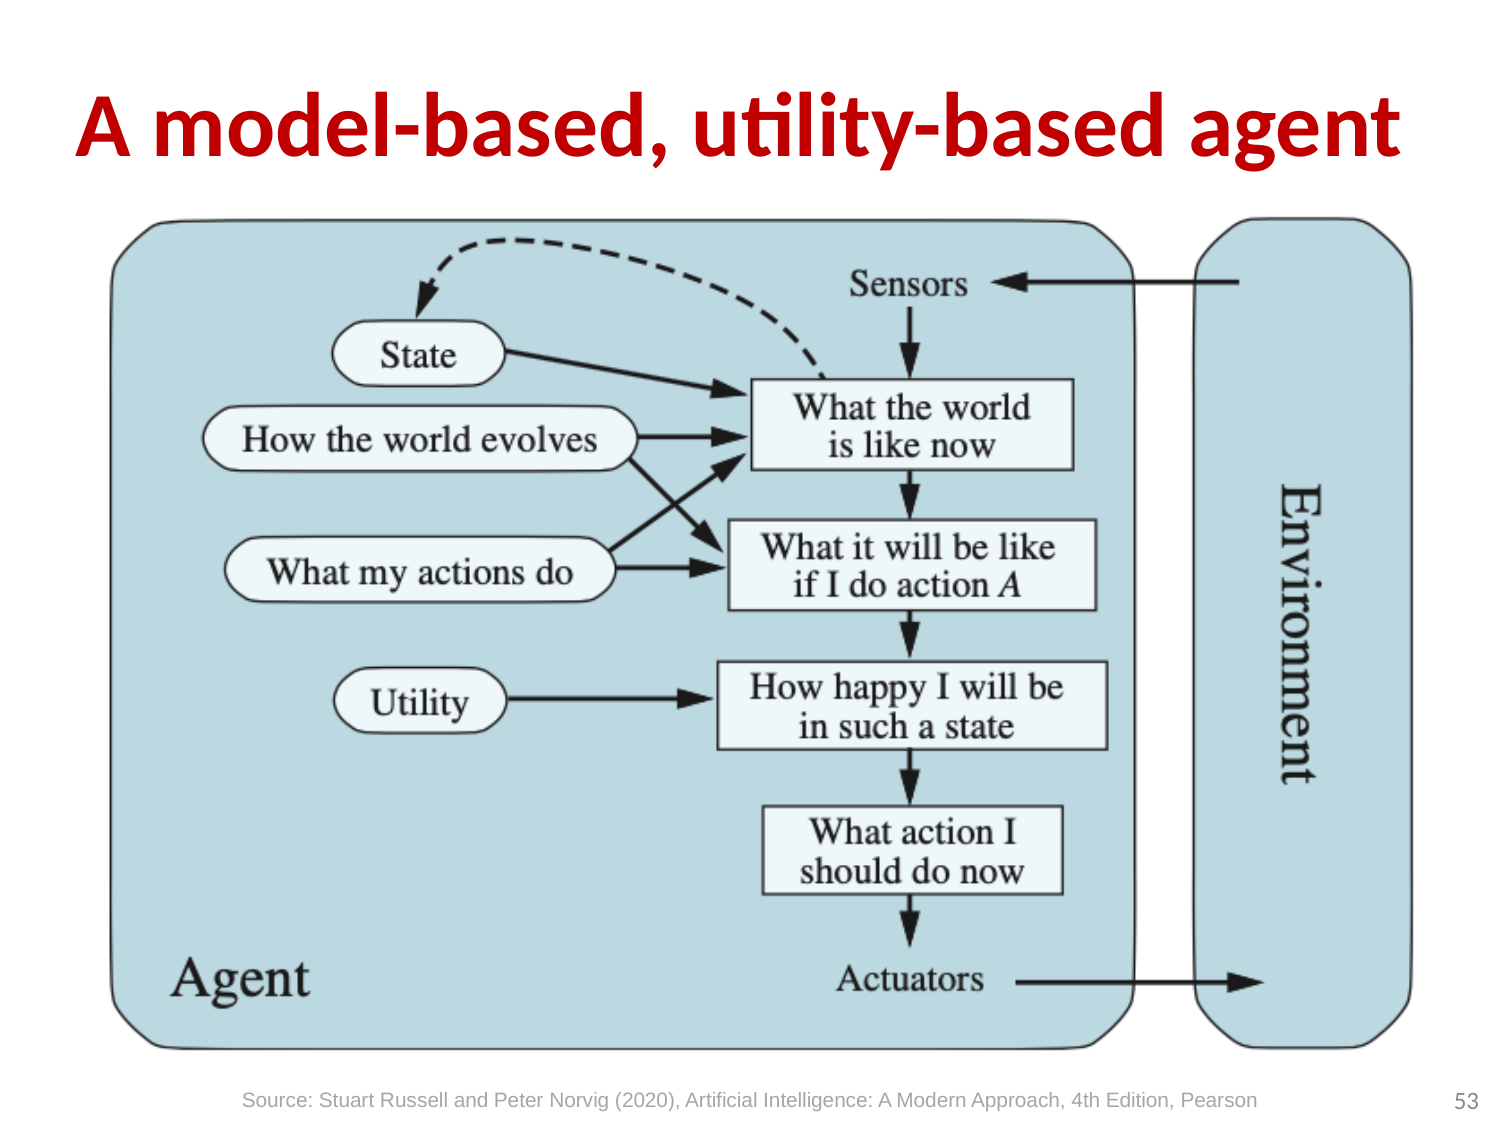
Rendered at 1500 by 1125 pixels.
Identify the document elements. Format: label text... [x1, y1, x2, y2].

slide_number 53 [1144, 1069, 1495, 1125]
text_box Source: Stuart Russell and Peter Norvig (2020), Artificial Intelligence: A Modern Approach, 4th Edition, Pearson [177, 1079, 1323, 1119]
picture [76, 196, 1433, 1070]
title A model-based, utility-based agent [41, 42, 1459, 197]
